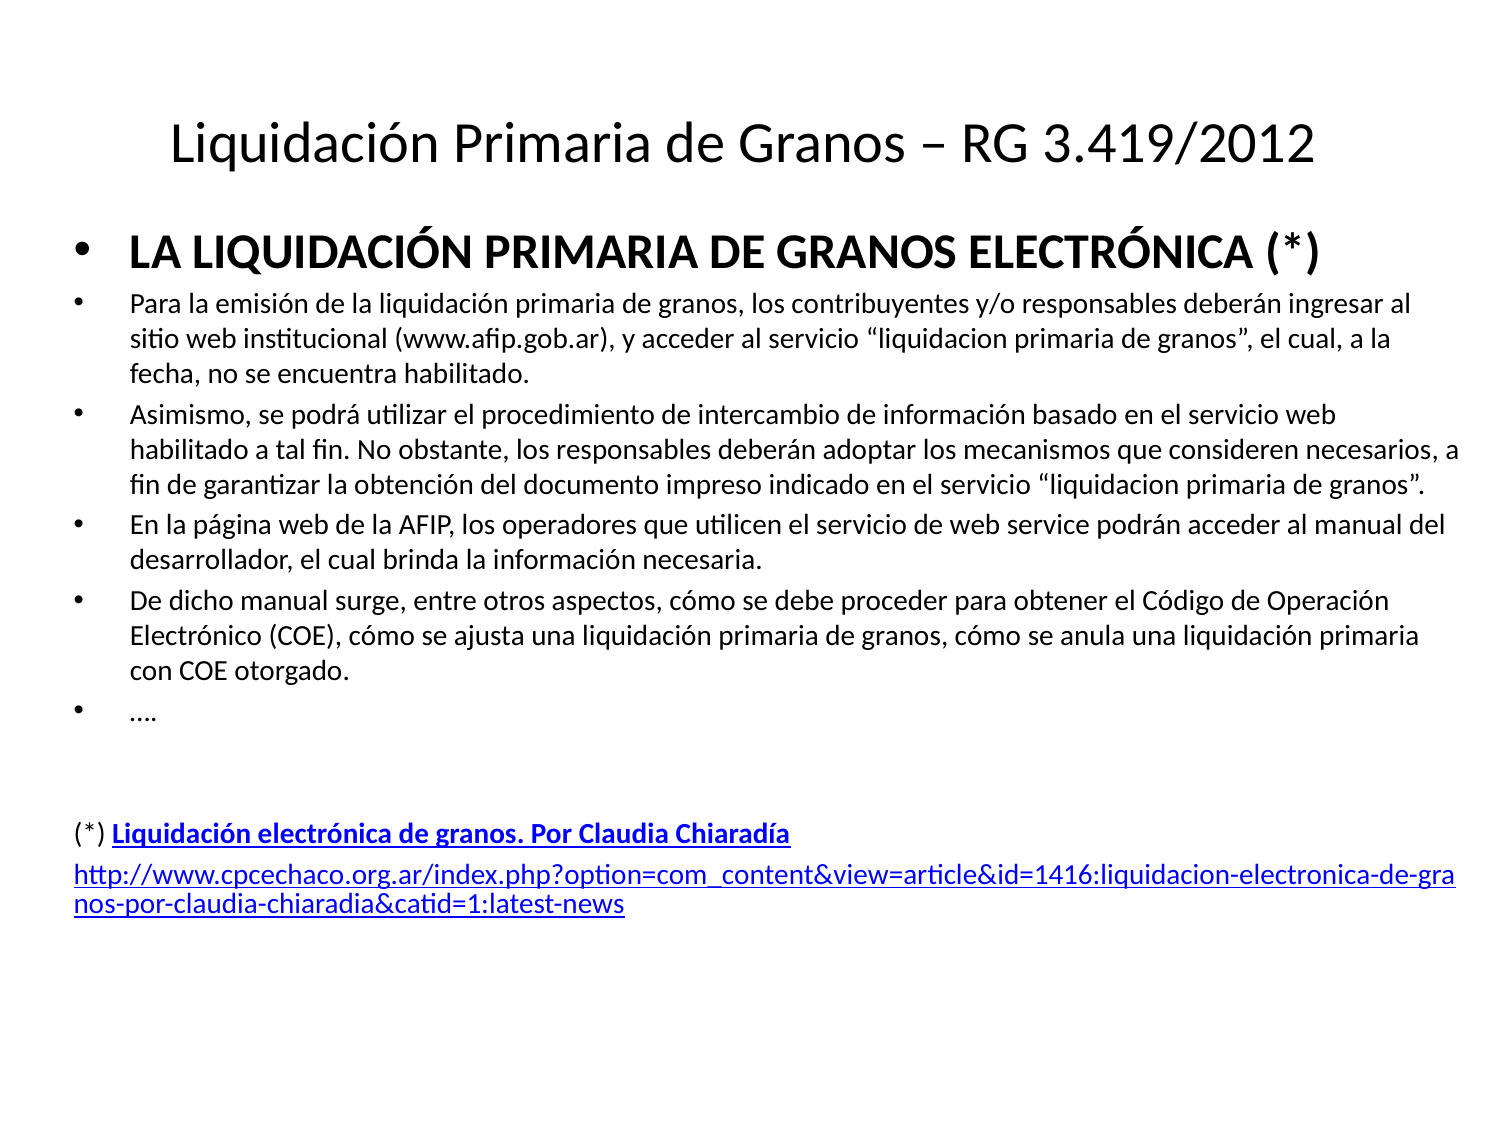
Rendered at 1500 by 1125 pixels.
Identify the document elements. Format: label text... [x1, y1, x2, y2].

title Liquidación Primaria de Granos – RG 3.419/2012 [74, 44, 1426, 210]
list LA LIQUIDACIÓN PRIMARIA DE GRANOS ELECTRÓNICA (*) Para la emisión de la liquidación primaria de granos, los contribuyentes y/o responsables deberán ingresar al sitio web institucional (www.afip.gob.ar), y acceder al servicio “liquidacion primaria de granos”, el cual, a la fecha, no se encuentra habilitado. Asimismo, se podrá utilizar el procedimiento de intercambio de información basado en el servicio web habilitado a tal fin. No obstante, los responsables deberán adoptar los mecanismos que consideren necesarios, a fin de garantizar la obtención del documento impreso indicado en el servicio “liquidacion primaria de granos”. En la página web de la AFIP, los operadores que utilicen el servicio de web service podrán acceder al manual del desarrollador, el cual brinda la información necesaria. De dicho manual surge, entre otros aspectos, cómo se debe proceder para obtener el Código de Operación Electrónico (COE), cómo se ajusta una liquidación primaria de granos, cómo se anula una liquidación primaria con COE otorgado. …. (*) Liquidación electrónica de granos. Por Claudia Chiaradía http://www.cpcechaco.org.ar/index.php?option=com_content&view=article&id=1416:liquidacion-electronica-de-granos-por-claudia-chiaradia&catid=1:latest-news [58, 210, 1477, 1125]
